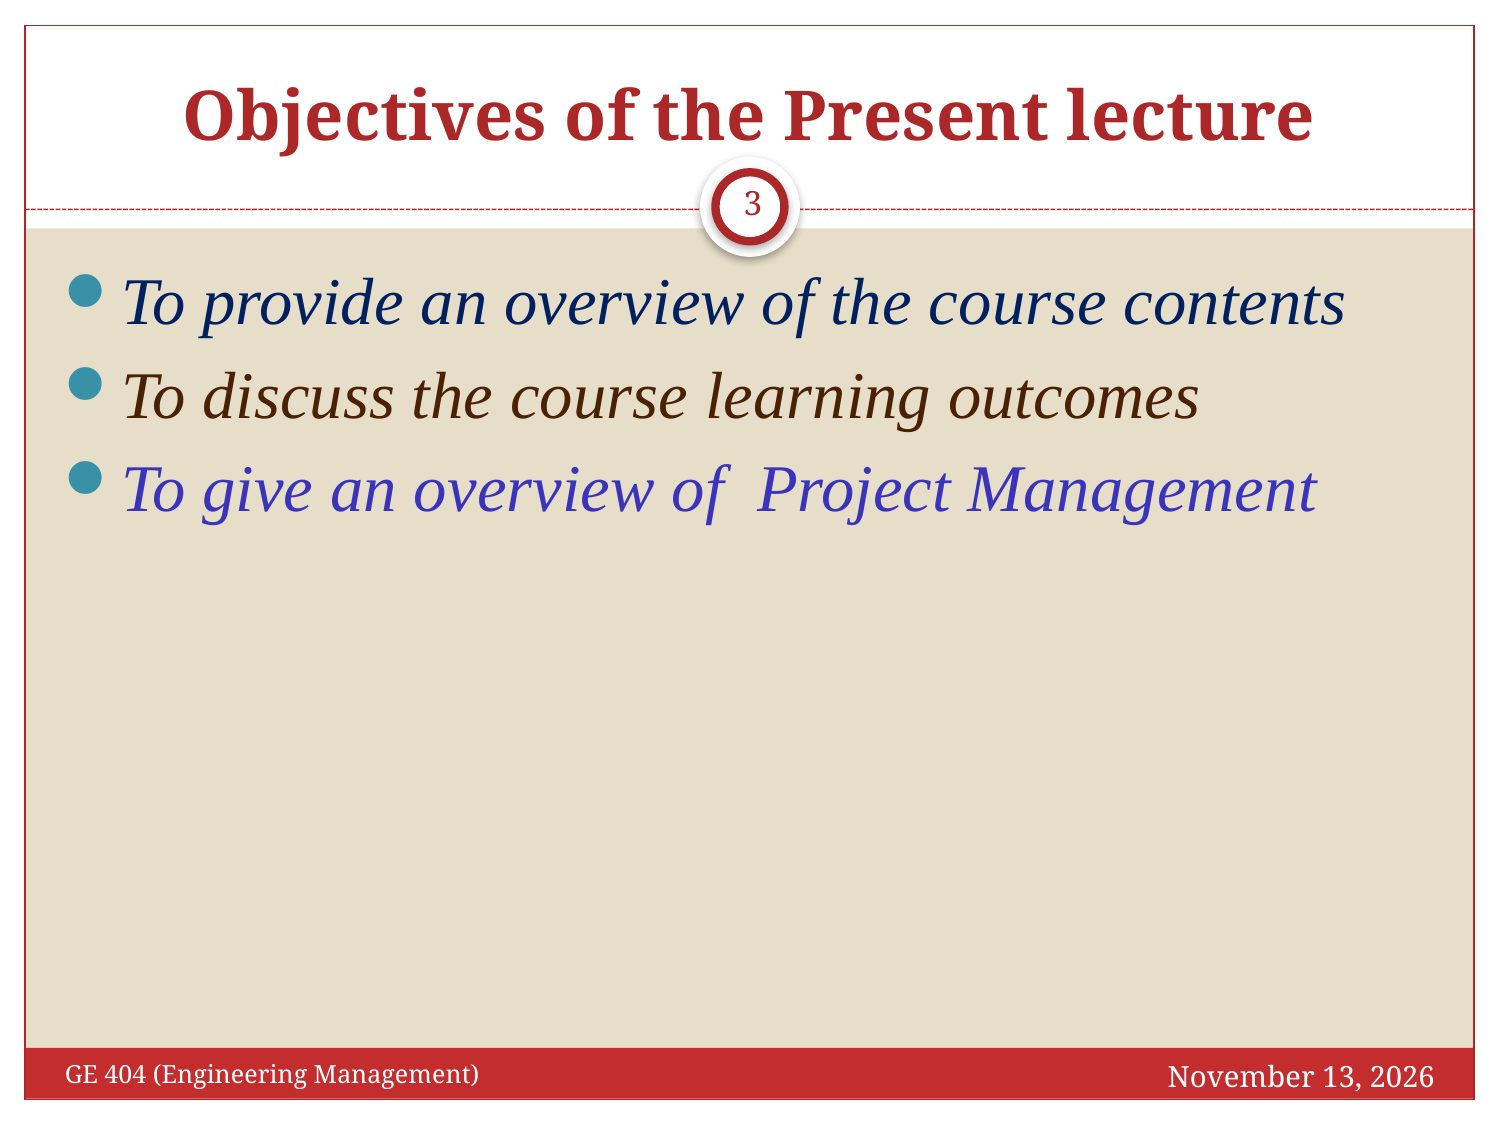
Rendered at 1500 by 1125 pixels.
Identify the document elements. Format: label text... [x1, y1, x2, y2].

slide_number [950, 1050, 1450, 1111]
slide_number 3 [715, 168, 791, 241]
title Objectives of the Present lecture [49, 37, 1450, 162]
list To provide an overview of the course contents To discuss the course learning outcomes To give an overview of Project Management [49, 250, 1445, 1001]
footer GE 404 (Engineering Management) [50, 1051, 638, 1112]
